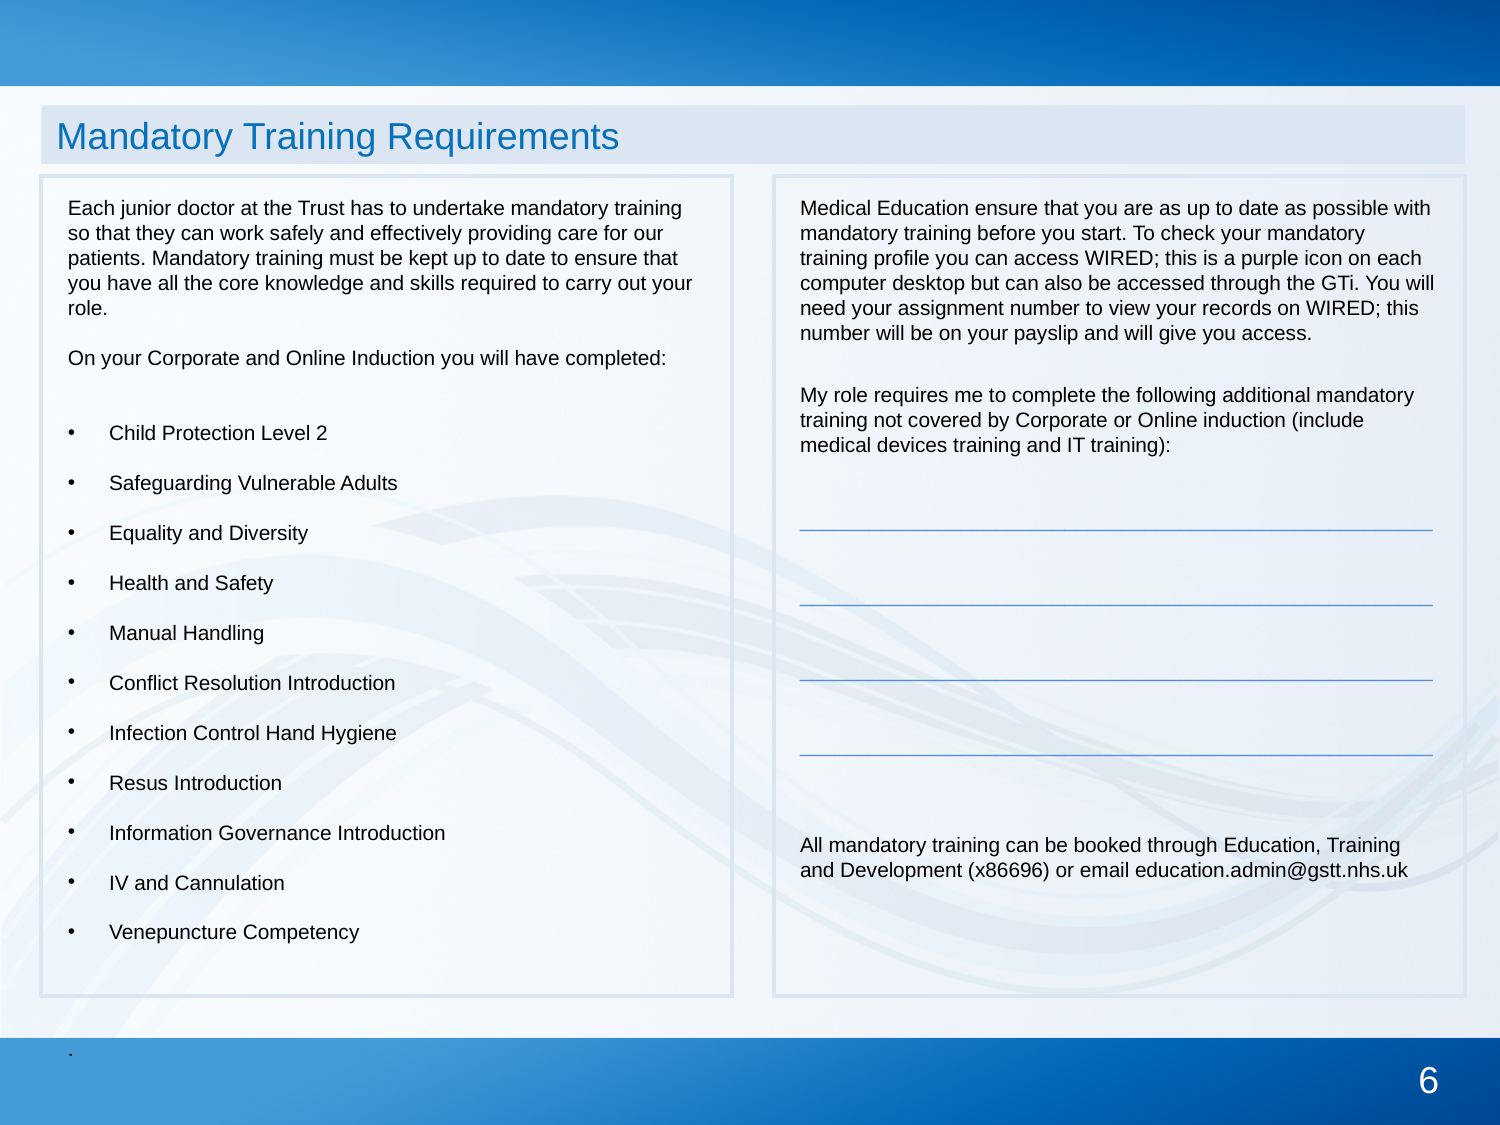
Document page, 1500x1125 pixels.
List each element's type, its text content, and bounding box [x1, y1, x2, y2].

title Mandatory Training Requirements [41, 105, 1466, 165]
text_box Medical Education ensure that you are as up to date as possible with mandatory training before you start. To check your mandatory training profile you can access WIRED; this is a purple icon on each computer desktop but can also be accessed through the GTi. You will need your assignment number to view your records on WIRED; this number will be on your payslip and will give you access. My role requires me to complete the following additional mandatory training not covered by Corporate or Online induction (include medical devices training and IT training): _______________________________________________________ _______________________________________________________ _______________________________________________________ _______________________________________________________ All mandatory training can be booked through Education, Training and Development (x86696) or email education.admin@gstt.nhs.uk [785, 187, 1454, 985]
picture [0, 0, 1500, 1125]
text_box [772, 174, 1467, 998]
text_box [39, 174, 734, 998]
text_box 6 [1370, 1048, 1488, 1108]
